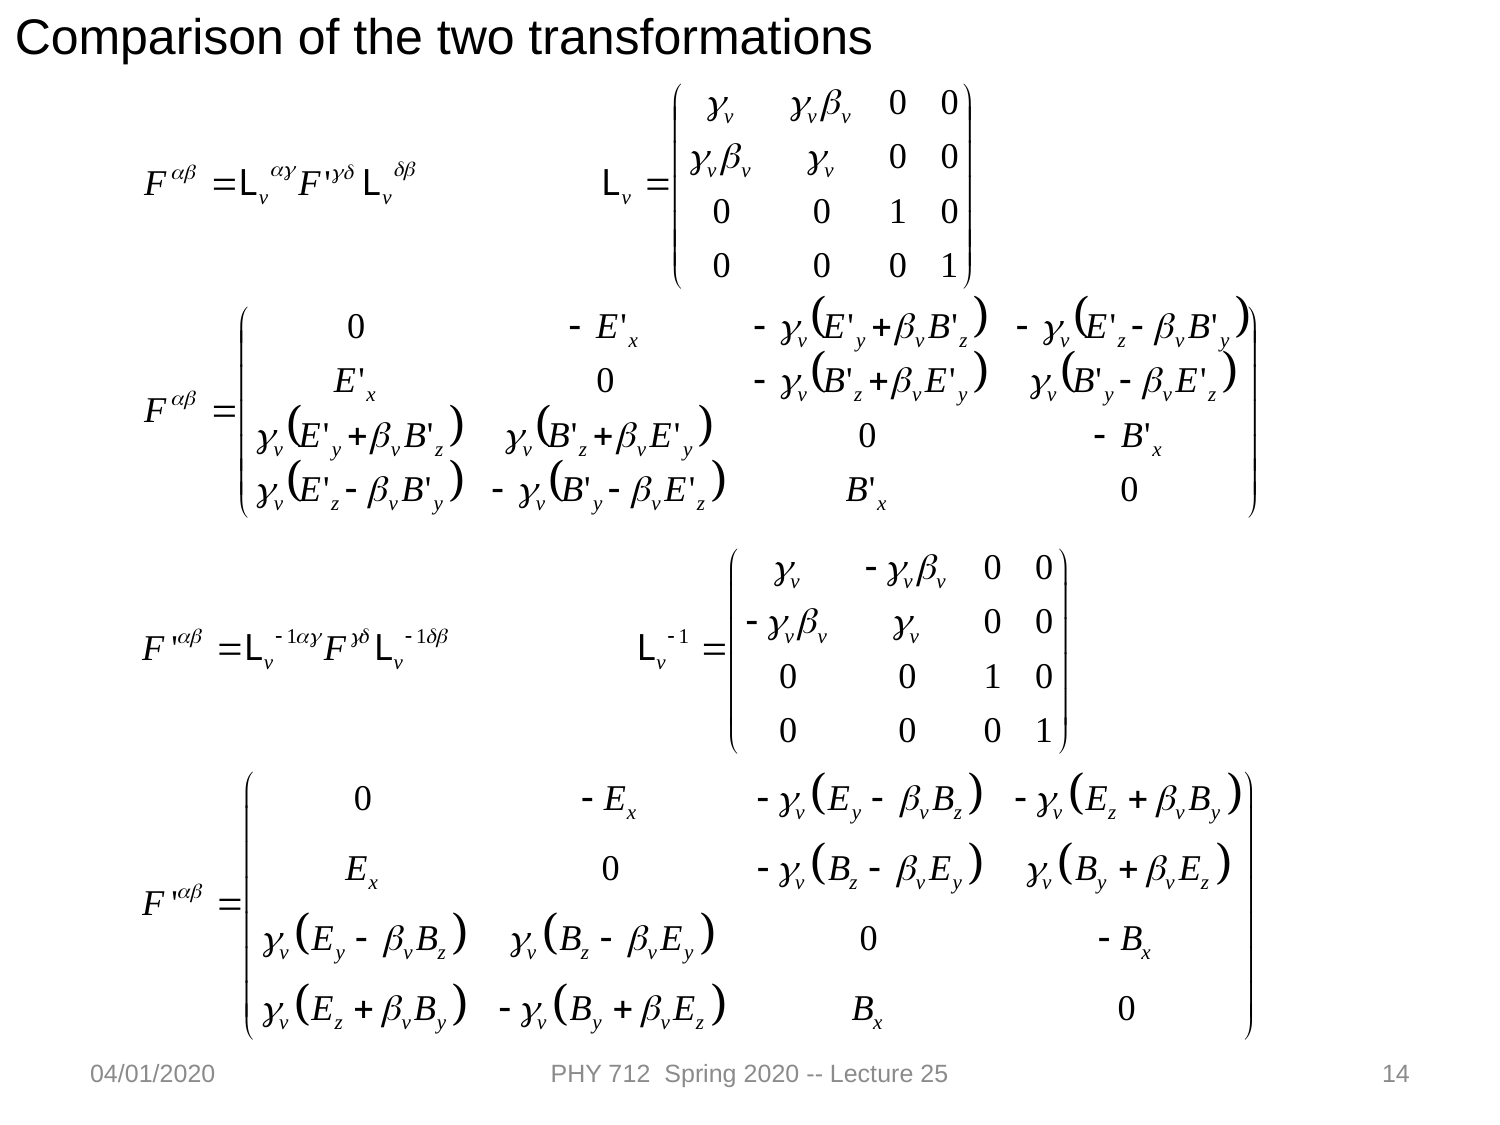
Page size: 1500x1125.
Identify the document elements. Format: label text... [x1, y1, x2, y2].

footer PHY 712 Spring 2020 -- Lecture 25 [512, 1054, 988, 1103]
text_box Comparison of the two transformations [0, 0, 1350, 72]
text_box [137, 543, 1276, 1046]
slide_number 14 [1074, 1042, 1425, 1103]
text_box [137, 76, 1276, 526]
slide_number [75, 1042, 425, 1103]
